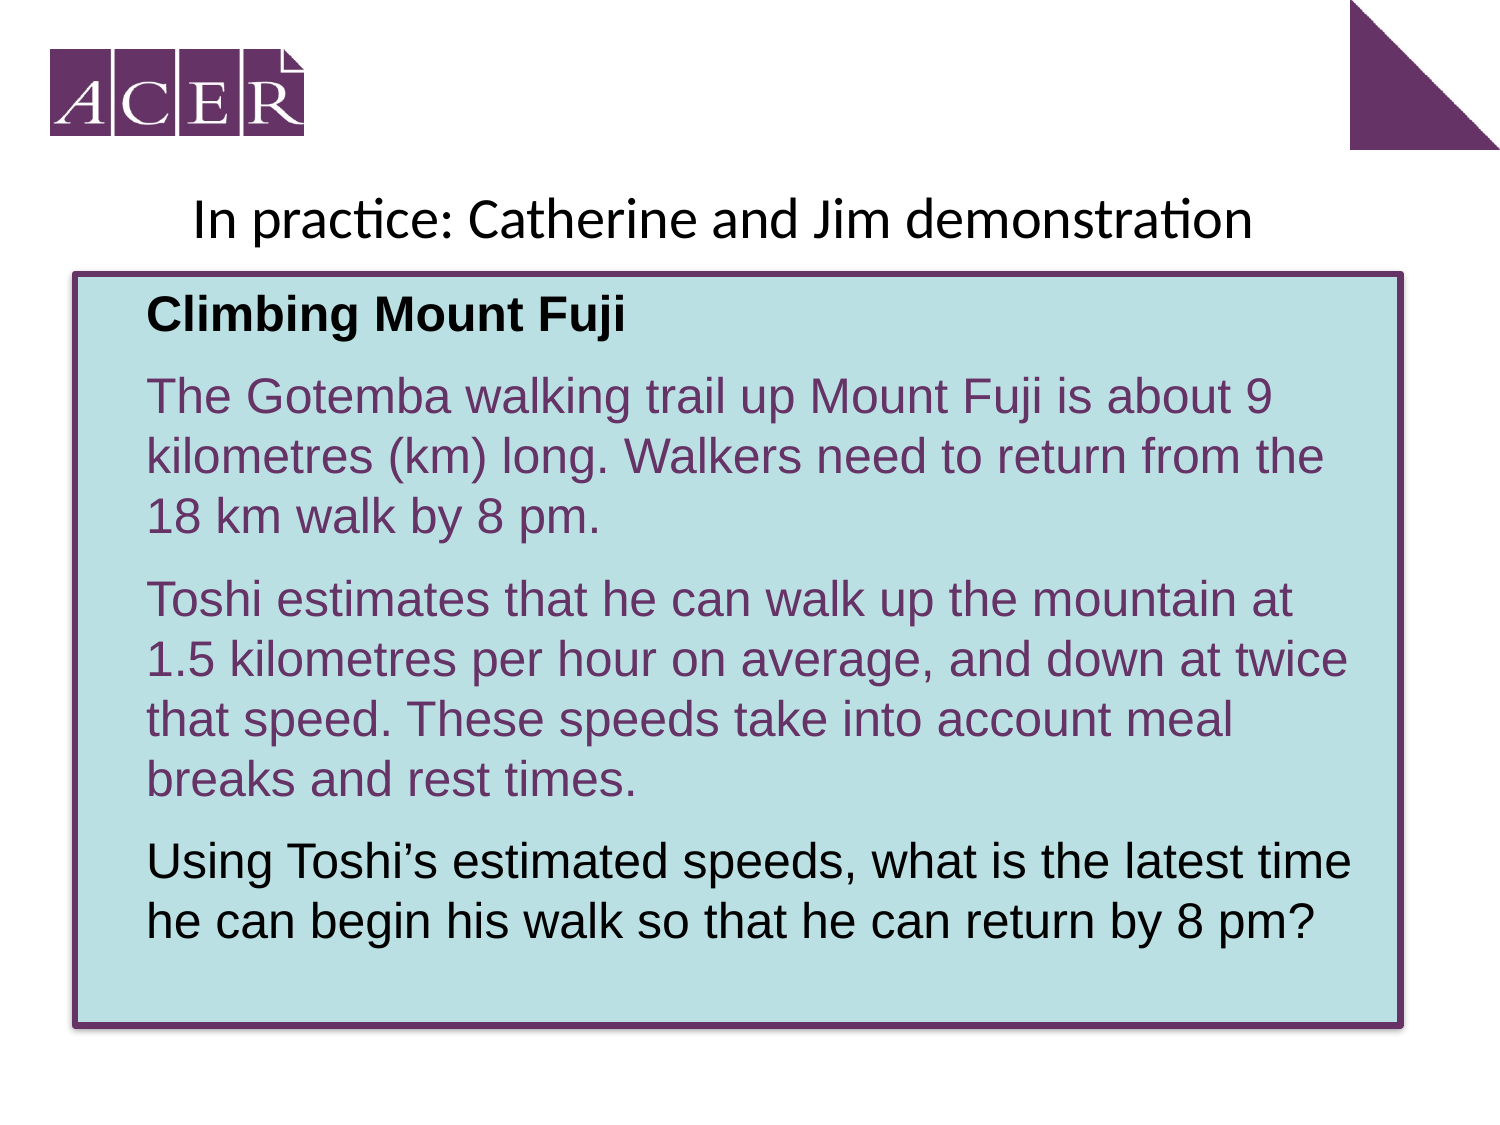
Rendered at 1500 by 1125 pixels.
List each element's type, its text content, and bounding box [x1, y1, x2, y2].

picture [50, 49, 304, 136]
text_box In practice: Catherine and Jim demonstration [177, 172, 1314, 258]
picture [1350, 0, 1500, 150]
text_box Climbing Mount Fuji The Gotemba walking trail up Mount Fuji is about 9 kilometres (km) long. Walkers need to return from the 18 km walk by 8 pm. Toshi estimates that he can walk up the mountain at 1.5 kilometres per hour on average, and down at twice that speed. These speeds take into account meal breaks and rest times. Using Toshi’s estimated speeds, what is the latest time he can begin his walk so that he can return by 8 pm? [72, 271, 1404, 1029]
